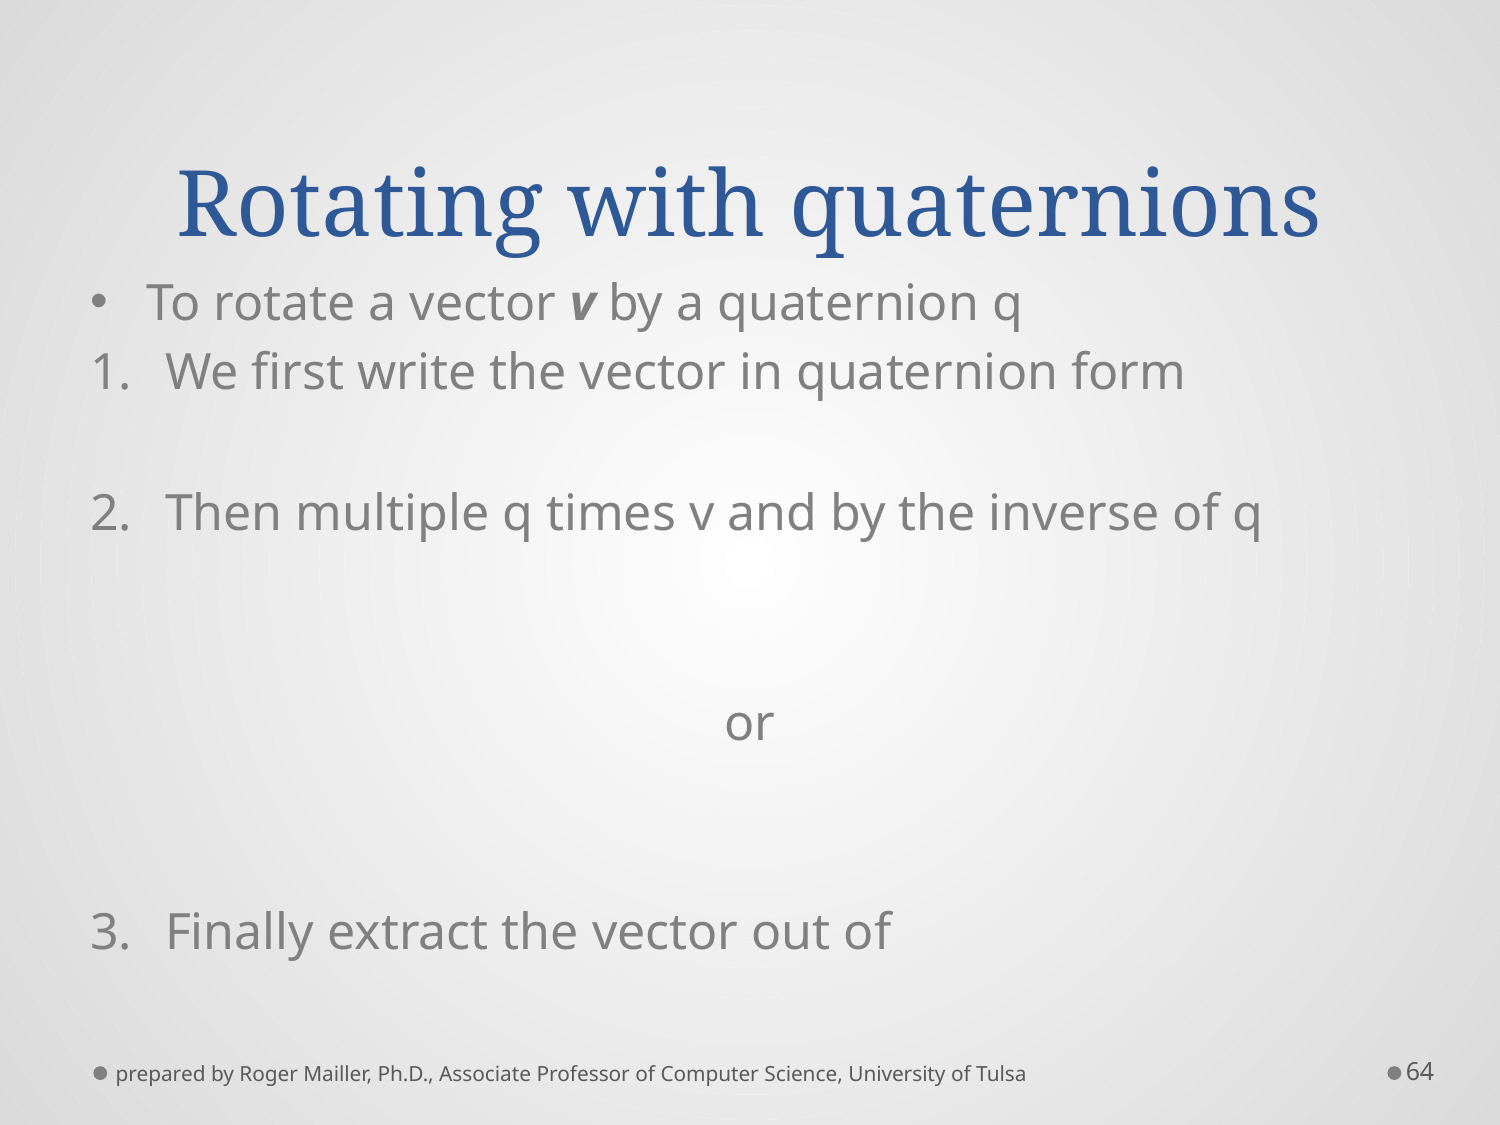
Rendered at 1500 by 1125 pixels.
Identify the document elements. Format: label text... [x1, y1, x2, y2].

title Rotating with quaternions [75, 0, 1425, 263]
footer prepared by Roger Mailler, Ph.D., Associate Professor of Computer Science, University of Tulsa [108, 1042, 1250, 1103]
slide_number 64 [1401, 1042, 1494, 1103]
